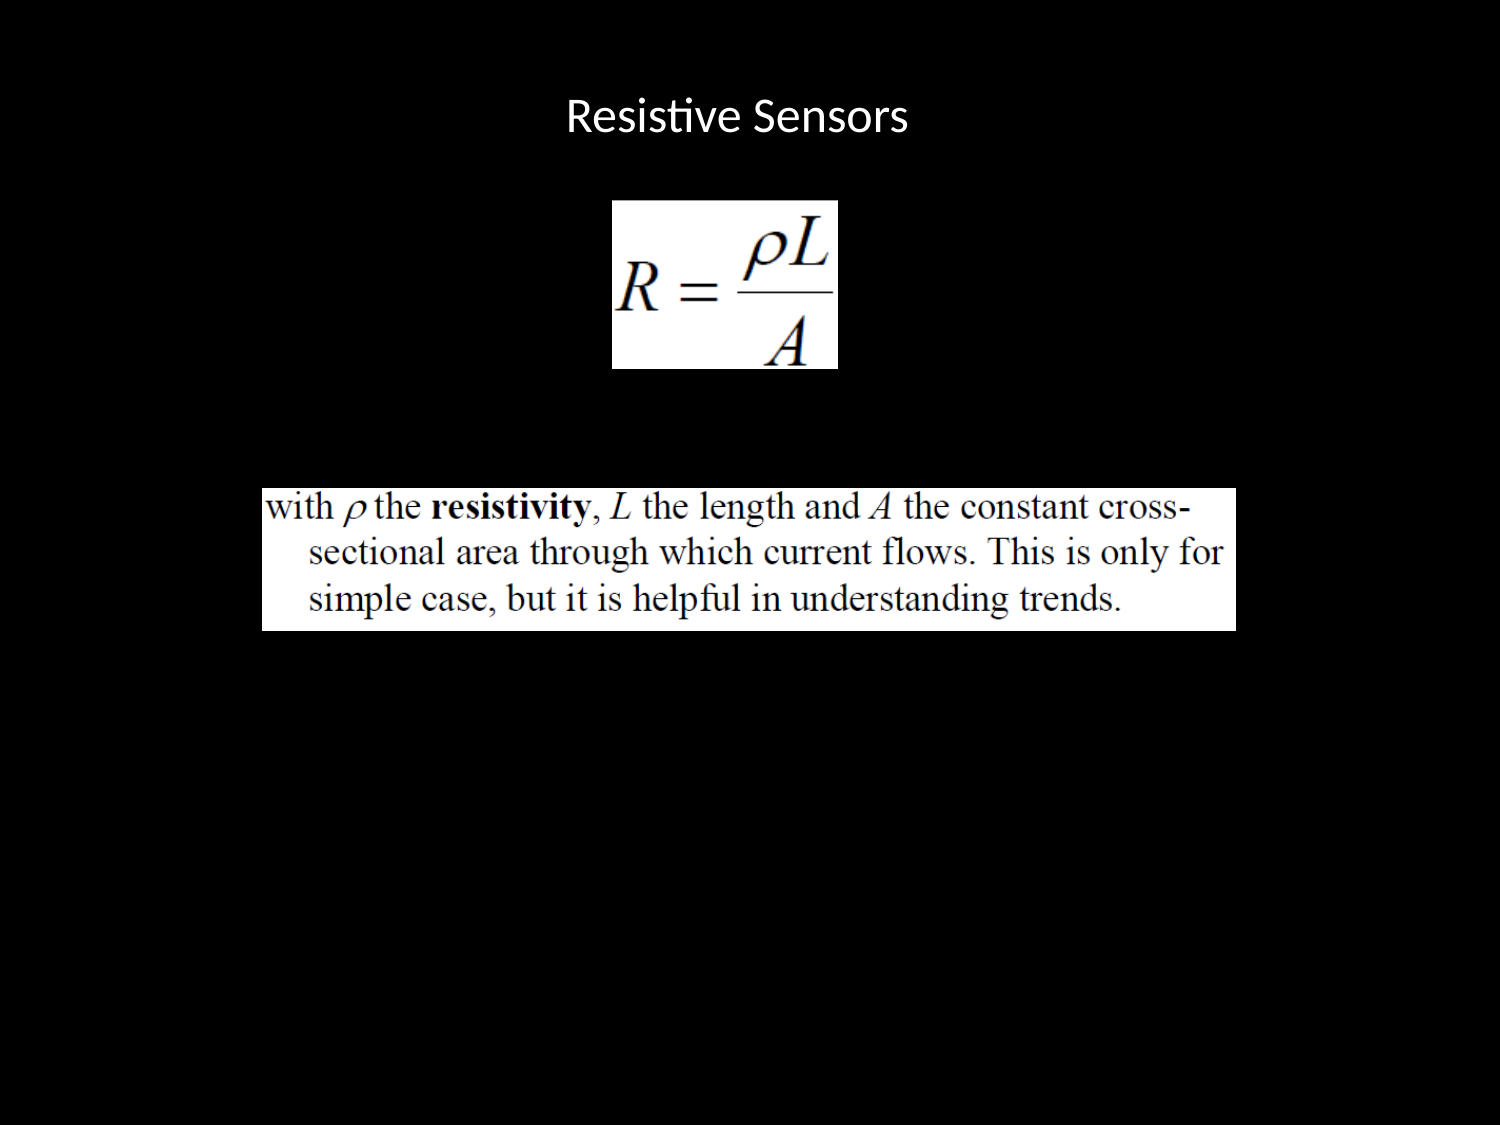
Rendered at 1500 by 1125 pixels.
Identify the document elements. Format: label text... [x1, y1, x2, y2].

title Resistive Sensors [281, 50, 1194, 175]
picture [612, 199, 838, 369]
picture [262, 487, 1236, 631]
